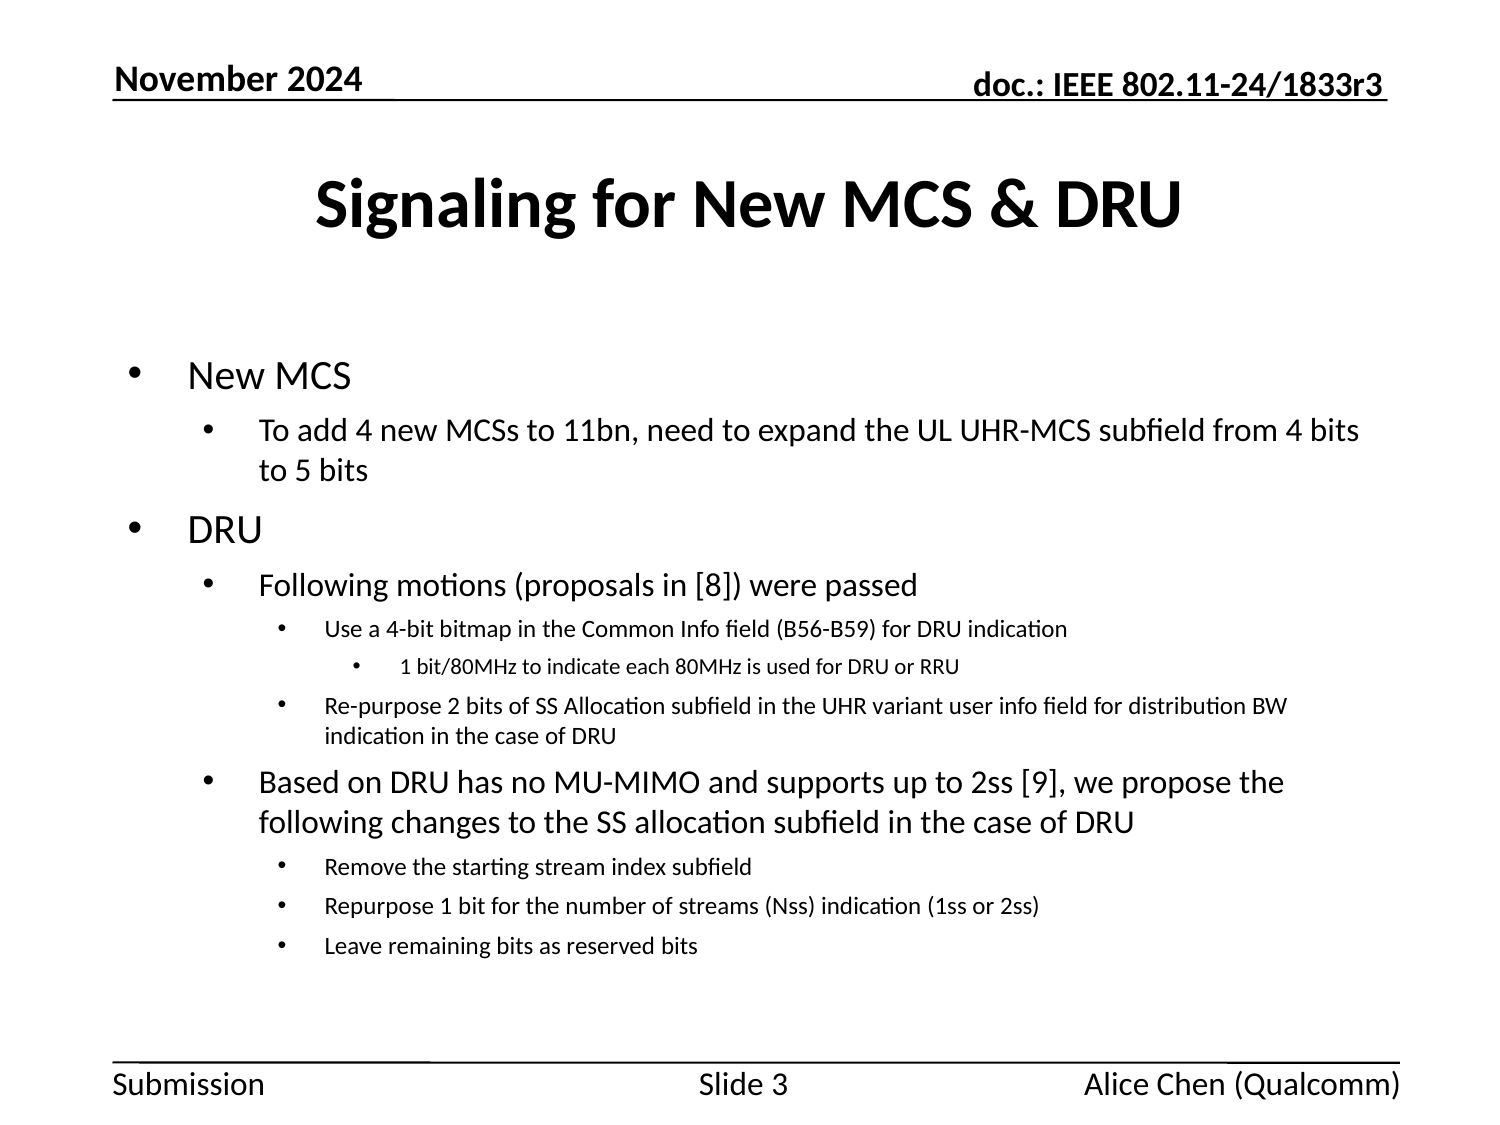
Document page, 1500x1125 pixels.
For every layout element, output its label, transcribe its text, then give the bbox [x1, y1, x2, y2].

title Signaling for New MCS & DRU [112, 112, 1388, 288]
footer Alice Chen (Qualcomm) [782, 1061, 1402, 1101]
list New MCS To add 4 new MCSs to 11bn, need to expand the UL UHR-MCS subfield from 4 bits to 5 bits DRU Following motions (proposals in [8]) were passed Use a 4-bit bitmap in the Common Info field (B56-B59) for DRU indication 1 bit/80MHz to indicate each 80MHz is used for DRU or RRU Re-purpose 2 bits of SS Allocation subfield in the UHR variant user info field for distribution BW indication in the case of DRU Based on DRU has no MU-MIMO and supports up to 2ss [9], we propose the following changes to the SS allocation subfield in the case of DRU Remove the starting stream index subfield Repurpose 1 bit for the number of streams (Nss) indication (1ss or 2ss) Leave remaining bits as reserved bits [112, 339, 1388, 1015]
slide_number Slide 3 [687, 1061, 800, 1123]
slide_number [114, 54, 423, 100]
